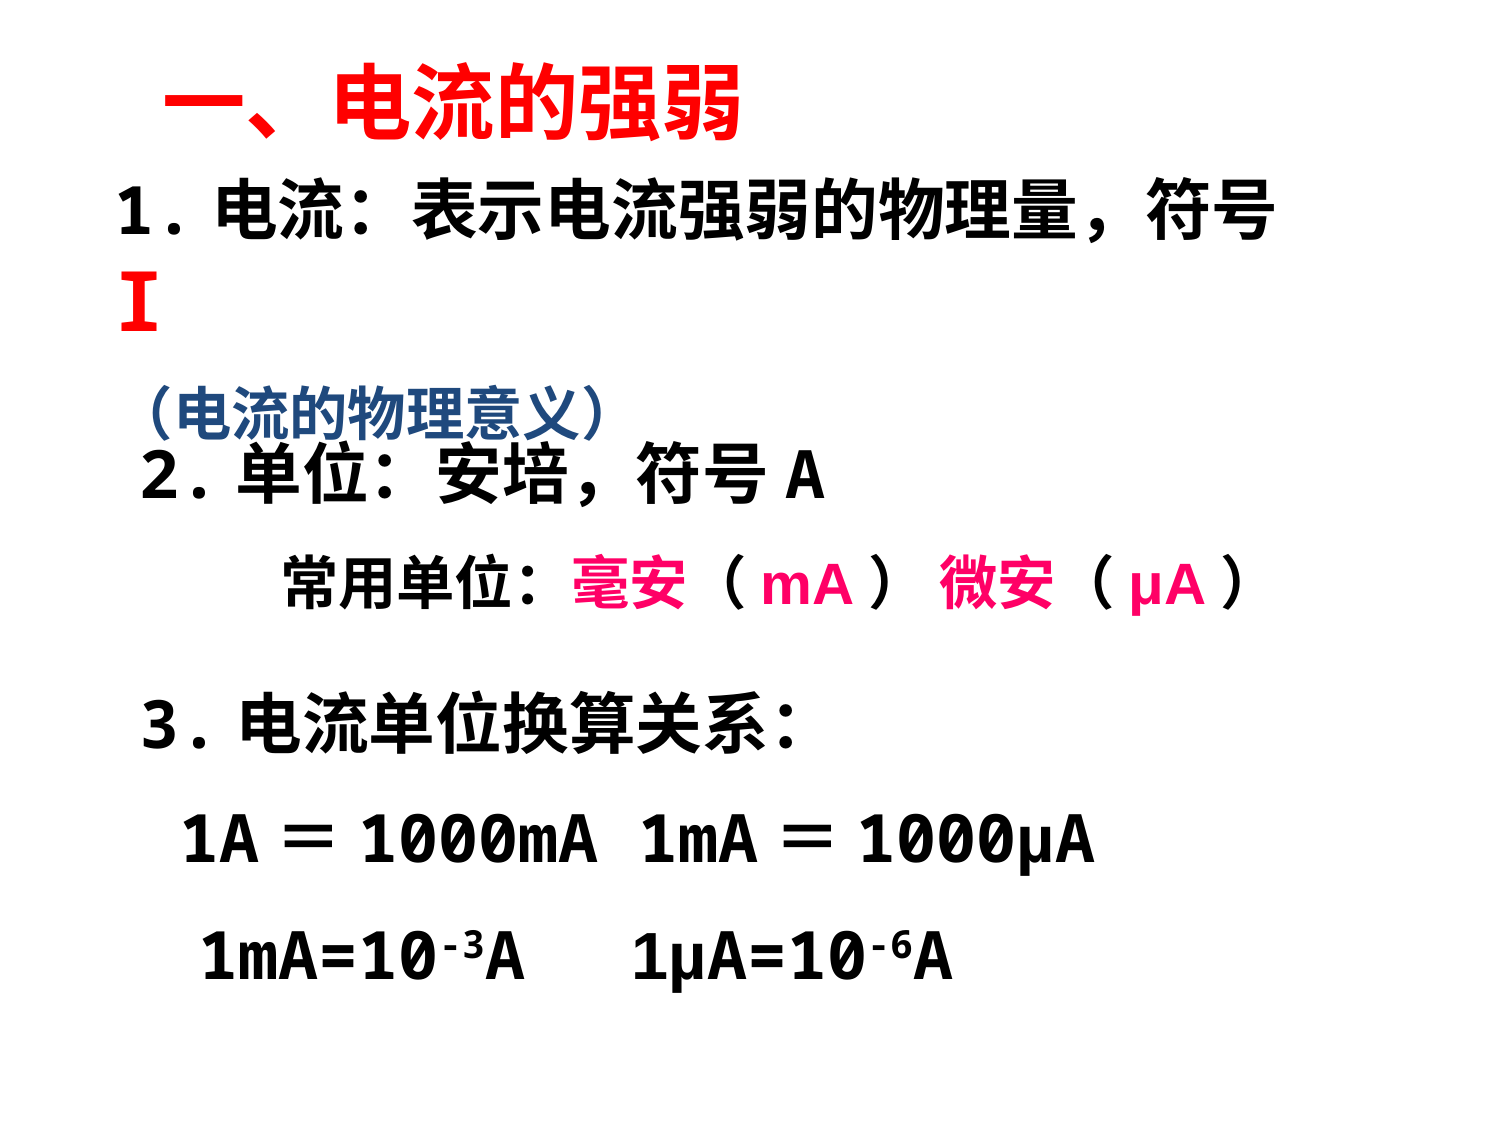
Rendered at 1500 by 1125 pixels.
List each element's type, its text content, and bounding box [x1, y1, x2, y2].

text_box 常用单位：毫安（mA） 微安（μA） [265, 538, 1306, 624]
text_box 1.电流：表示电流强弱的物理量，符号I （电流的物理意义） [100, 160, 1351, 455]
text_box 1µA=10-6A [616, 905, 968, 1000]
text_box 3.电流单位换算关系： 1A＝1000mA 1mA＝1000µA [124, 674, 1413, 1112]
text_box 一、电流的强弱 [147, 42, 1348, 158]
text_box 1mA=10-3A [184, 905, 540, 1000]
text_box 2.单位：安培，符号A [124, 424, 1013, 520]
